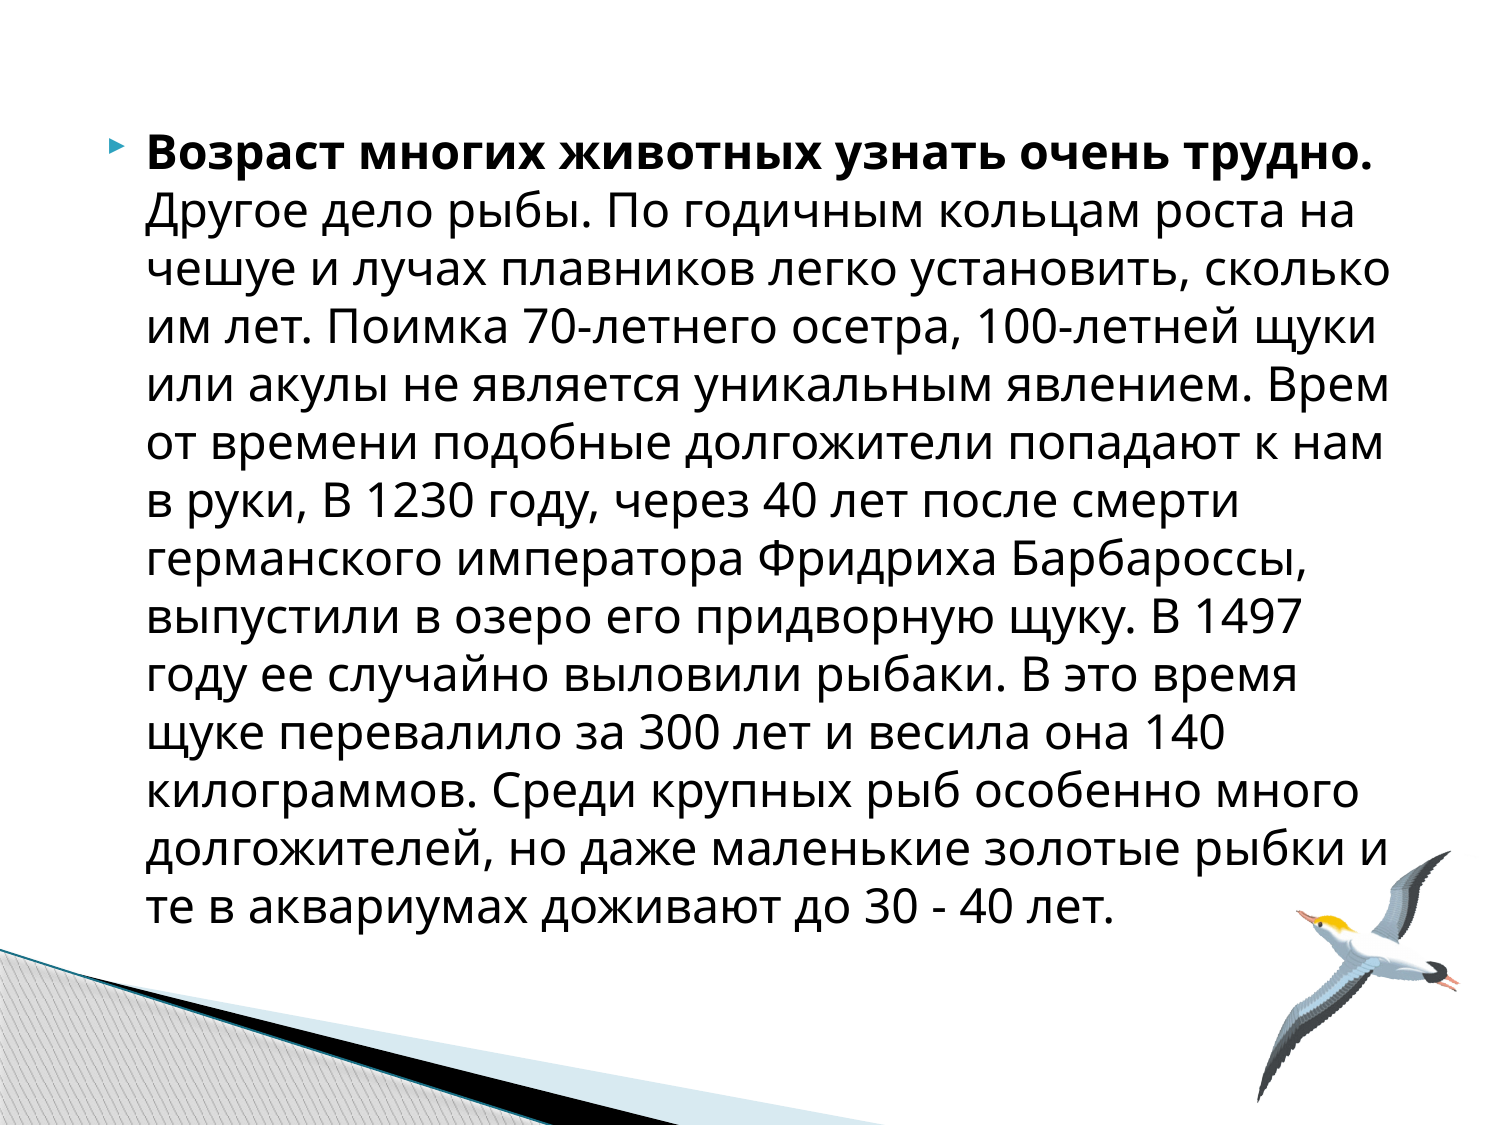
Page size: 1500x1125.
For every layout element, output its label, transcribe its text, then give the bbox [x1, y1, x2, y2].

list Возраст многих животных узнать очень трудно. Другое дело рыбы. По годичным кольцам роста на чешуе и лучах плавников легко установить, сколько им лет. Поимка 70-летнего осетра, 100-летней щуки или акулы не является уникальным явлением. Врем от времени подобные долгожители попадают к нам в руки, В 1230 году, через 40 лет после смерти германского императора Фридриха Барбароссы, выпустили в озеро его придворную щуку. В 1497 году ее случайно выловили рыбаки. В это время щуке перевалило за 300 лет и весила она 140 килограммов. Среди крупных рыб особенно много долгожителей, но даже маленькие золотые рыбки и те в аквариумах доживают до 30 - 40 лет. [75, 113, 1425, 986]
picture [1252, 820, 1489, 1125]
